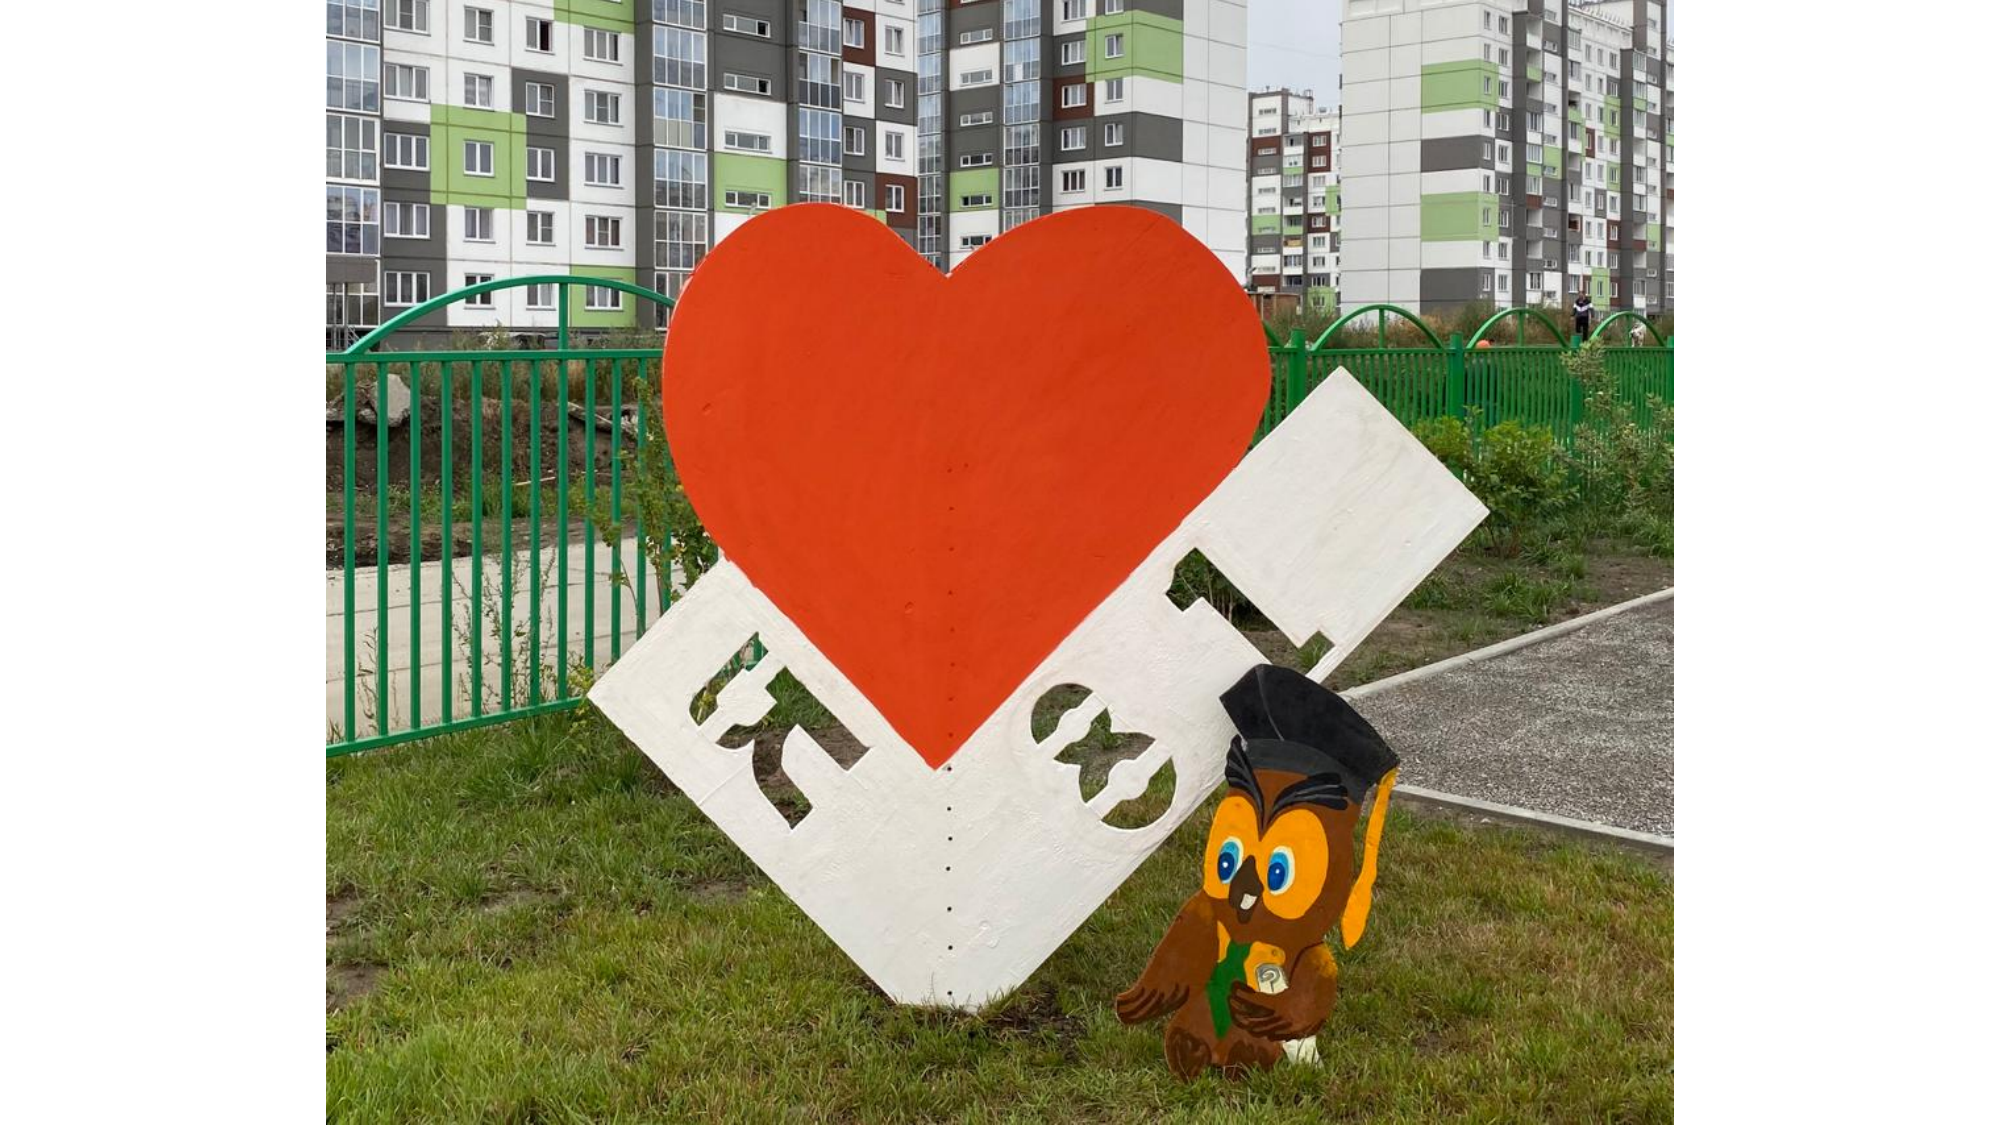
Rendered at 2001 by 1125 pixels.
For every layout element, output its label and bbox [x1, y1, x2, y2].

picture [326, 0, 1674, 1125]
